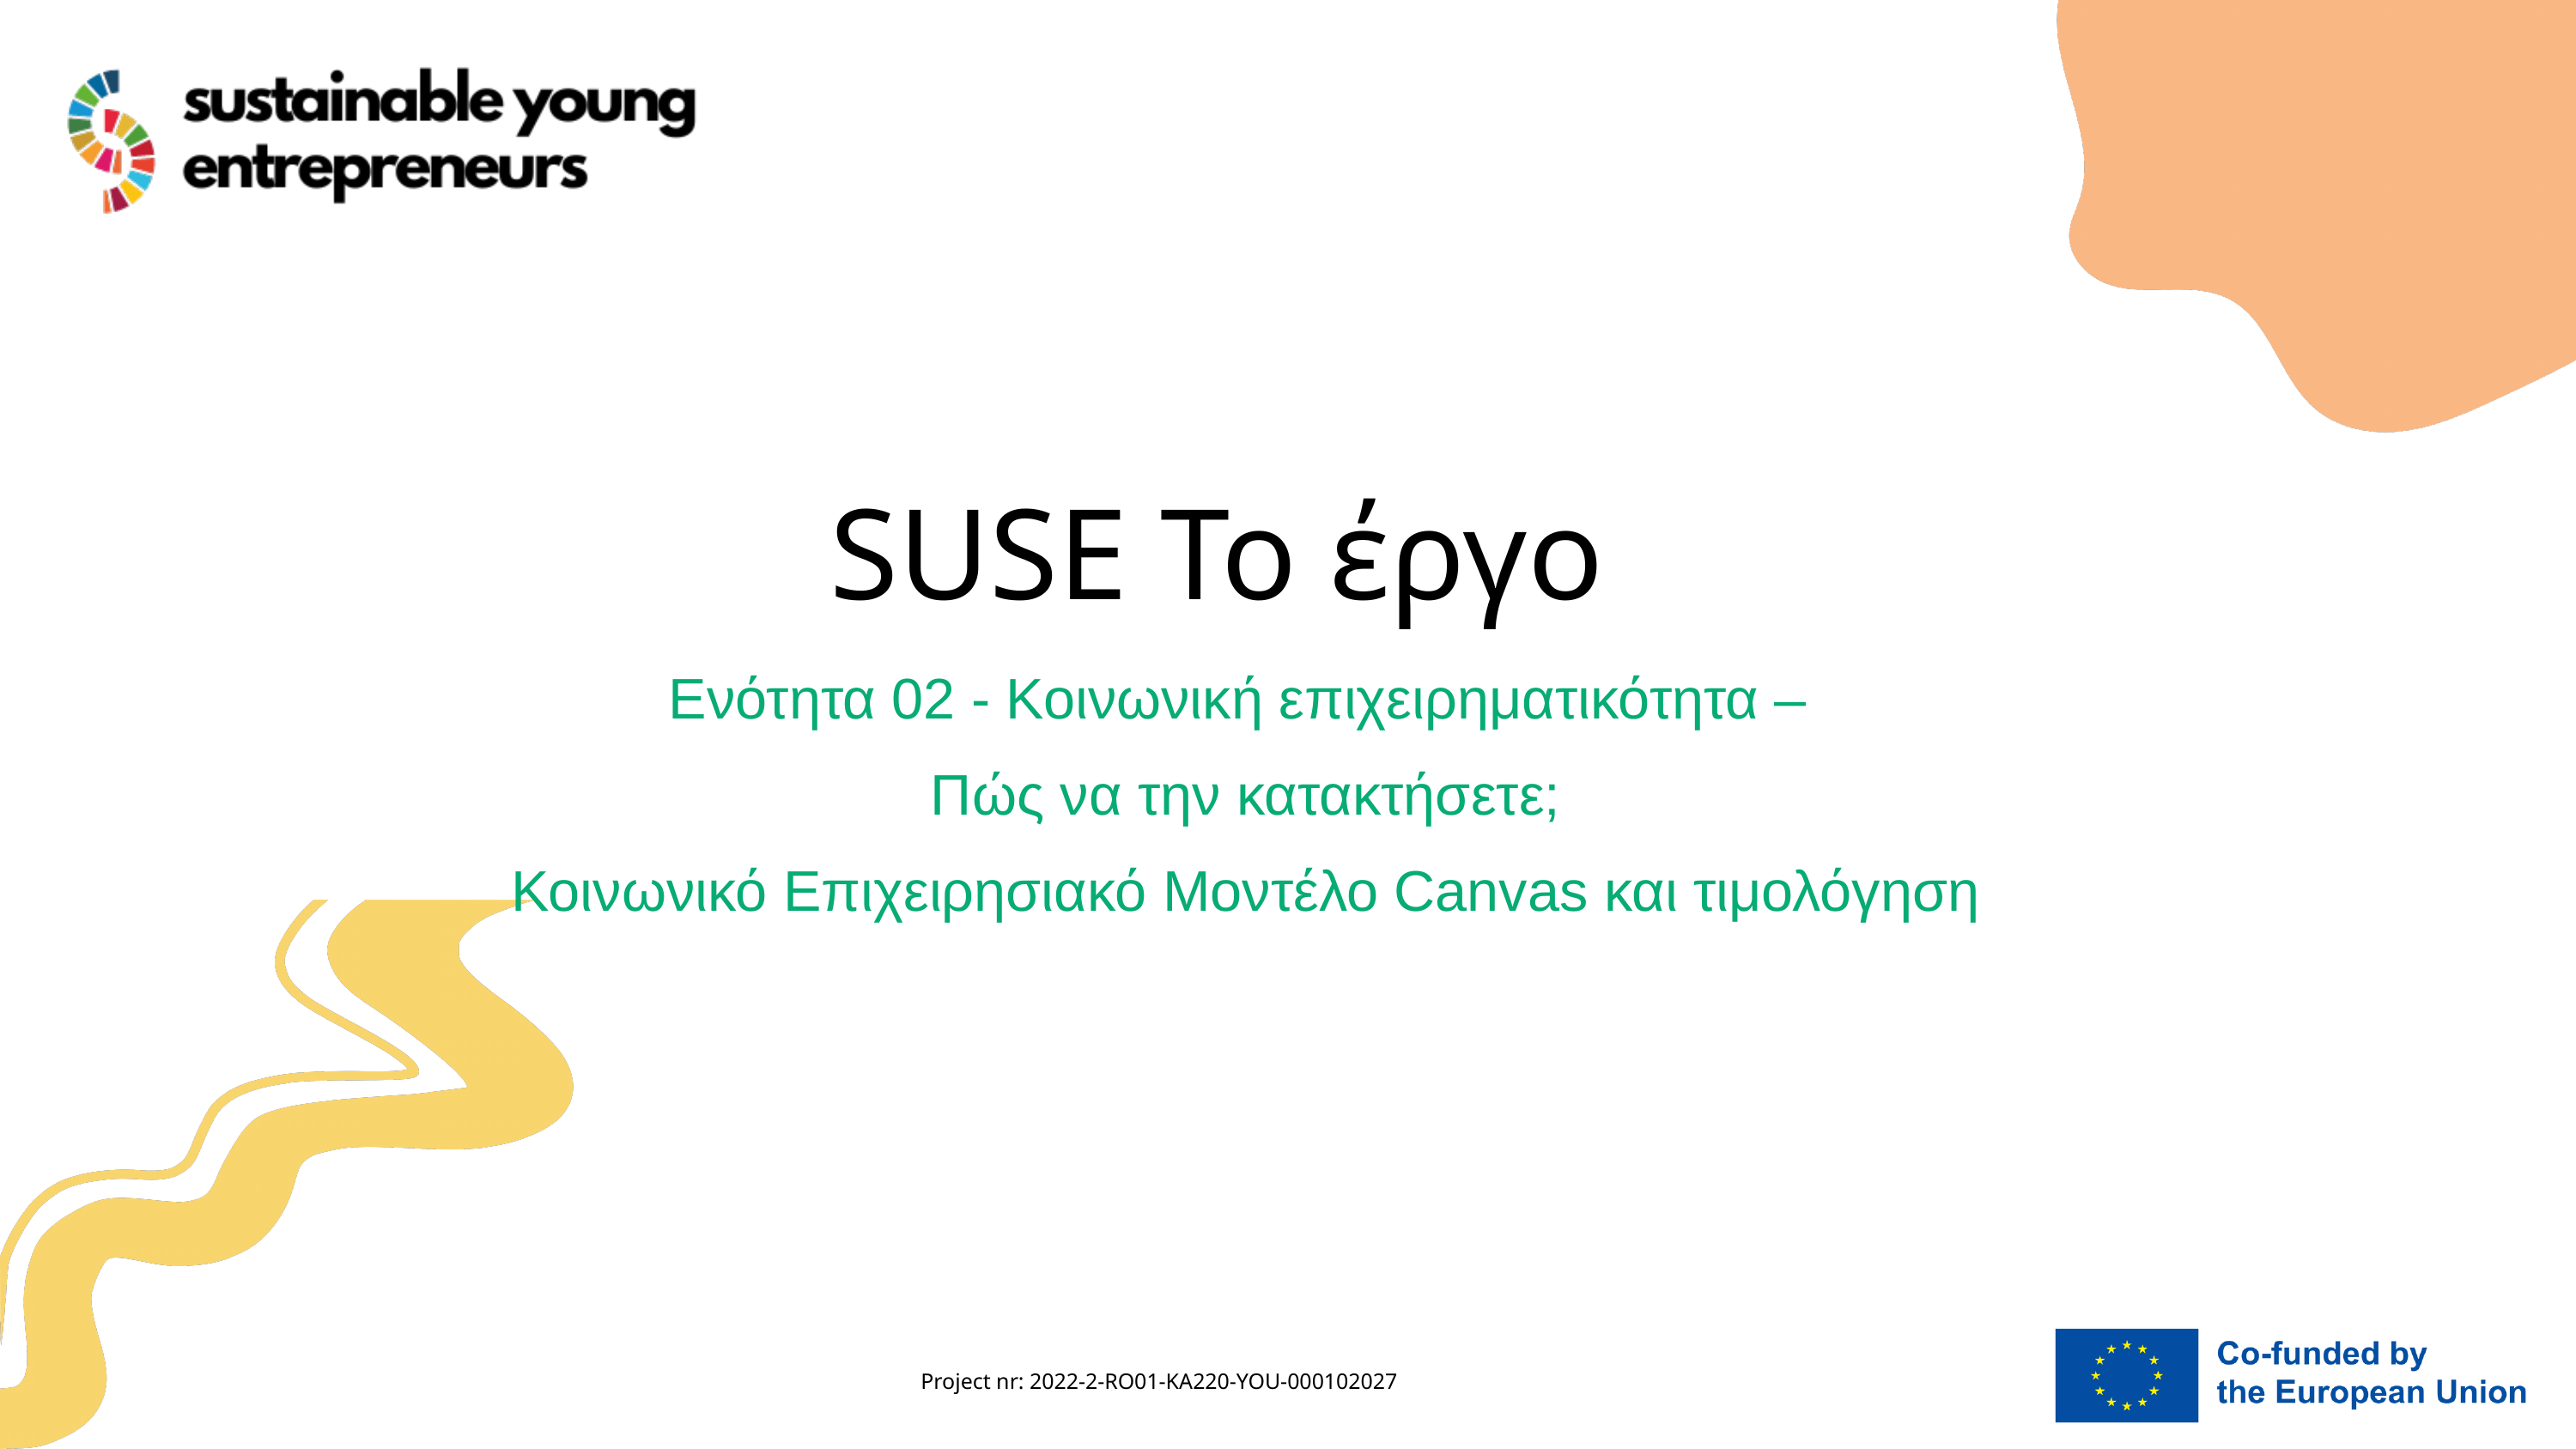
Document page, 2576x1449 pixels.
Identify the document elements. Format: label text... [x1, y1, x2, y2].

text_box [2049, 0, 2576, 435]
text_box Project nr: 2022-2-RO01-KA220-YOU-000102027 [793, 1357, 1525, 1394]
text_box [40, 48, 731, 241]
text_box [0, 900, 580, 1449]
text_box SUSE Το έργο [730, 414, 1704, 625]
text_box Ενότητα 02 - Κοινωνική επιχειρηματικότητα – Πώς να την κατακτήσετε; Κοινωνικό Επιχειρησιακό Μοντέλο Canvas και τιμολόγηση [289, 634, 2202, 923]
text_box [2049, 1323, 2562, 1428]
